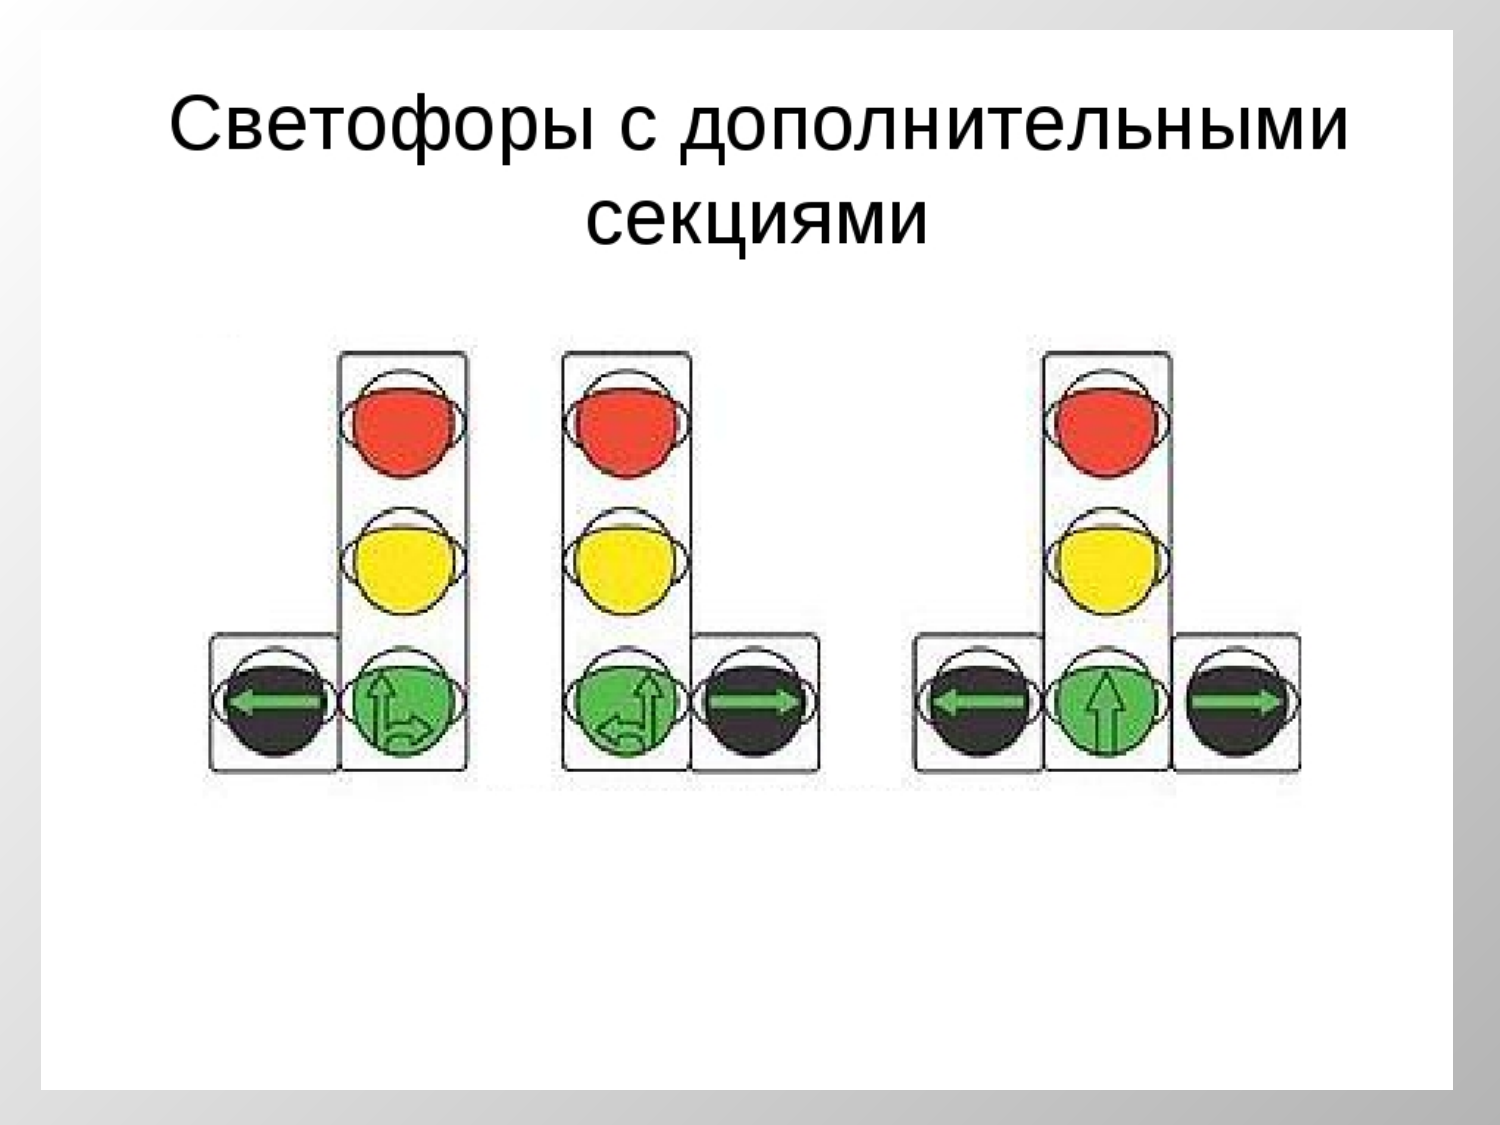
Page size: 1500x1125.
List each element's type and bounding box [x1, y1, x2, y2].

picture [41, 30, 1453, 1090]
